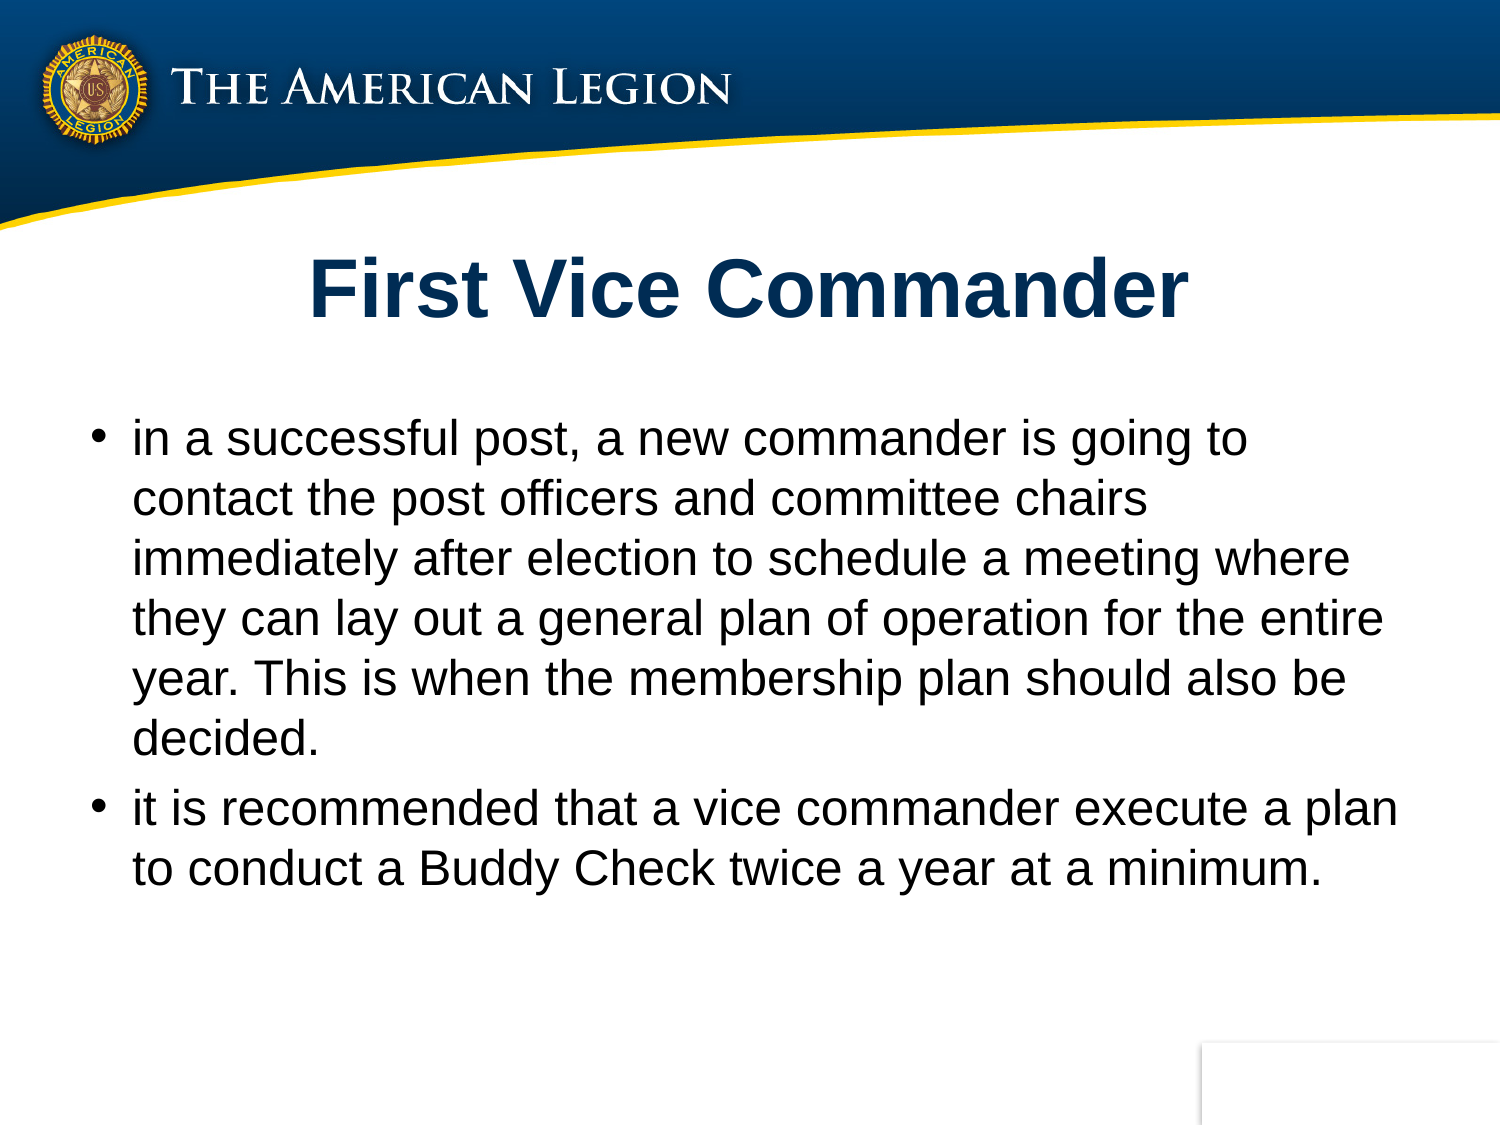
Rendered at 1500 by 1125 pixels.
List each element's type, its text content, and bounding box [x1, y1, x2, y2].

list in a successful post, a new commander is going to contact the post officers and committee chairs immediately after election to schedule a meeting where they can lay out a general plan of operation for the entire year. This is when the membership plan should also be decided. it is recommended that a vice commander execute a plan to conduct a Buddy Check twice a year at a minimum. [75, 397, 1425, 1005]
picture [0, 0, 1500, 1125]
title First Vice Commander [75, 190, 1425, 379]
